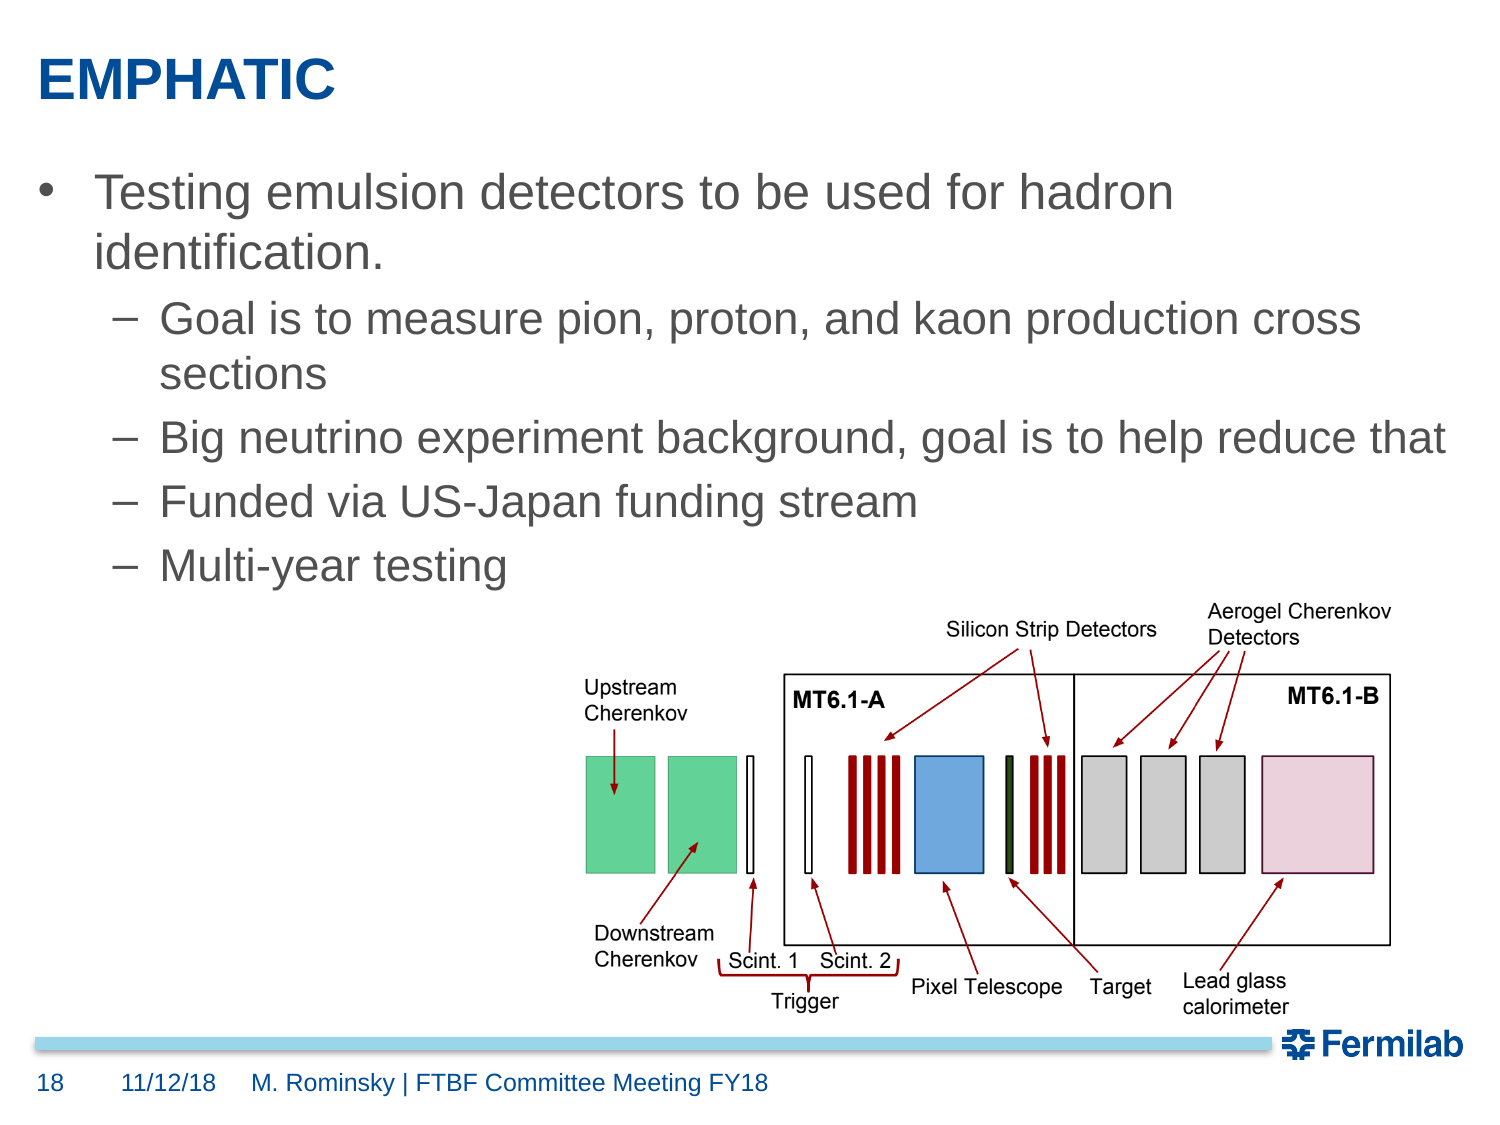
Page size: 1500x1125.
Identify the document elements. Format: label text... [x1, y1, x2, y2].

list Testing emulsion detectors to be used for hadron identification. Goal is to measure pion, proton, and kaon production cross sections Big neutrino experiment background, goal is to help reduce that Funded via US-Japan funding stream Multi-year testing [37, 159, 1461, 990]
picture [572, 592, 1463, 1060]
footer M. Rominsky | FTBF Committee Meeting FY18 [251, 1066, 1279, 1107]
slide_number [120, 1066, 232, 1107]
title EMPHATIC [37, 41, 1463, 112]
slide_number 18 [36, 1066, 105, 1106]
